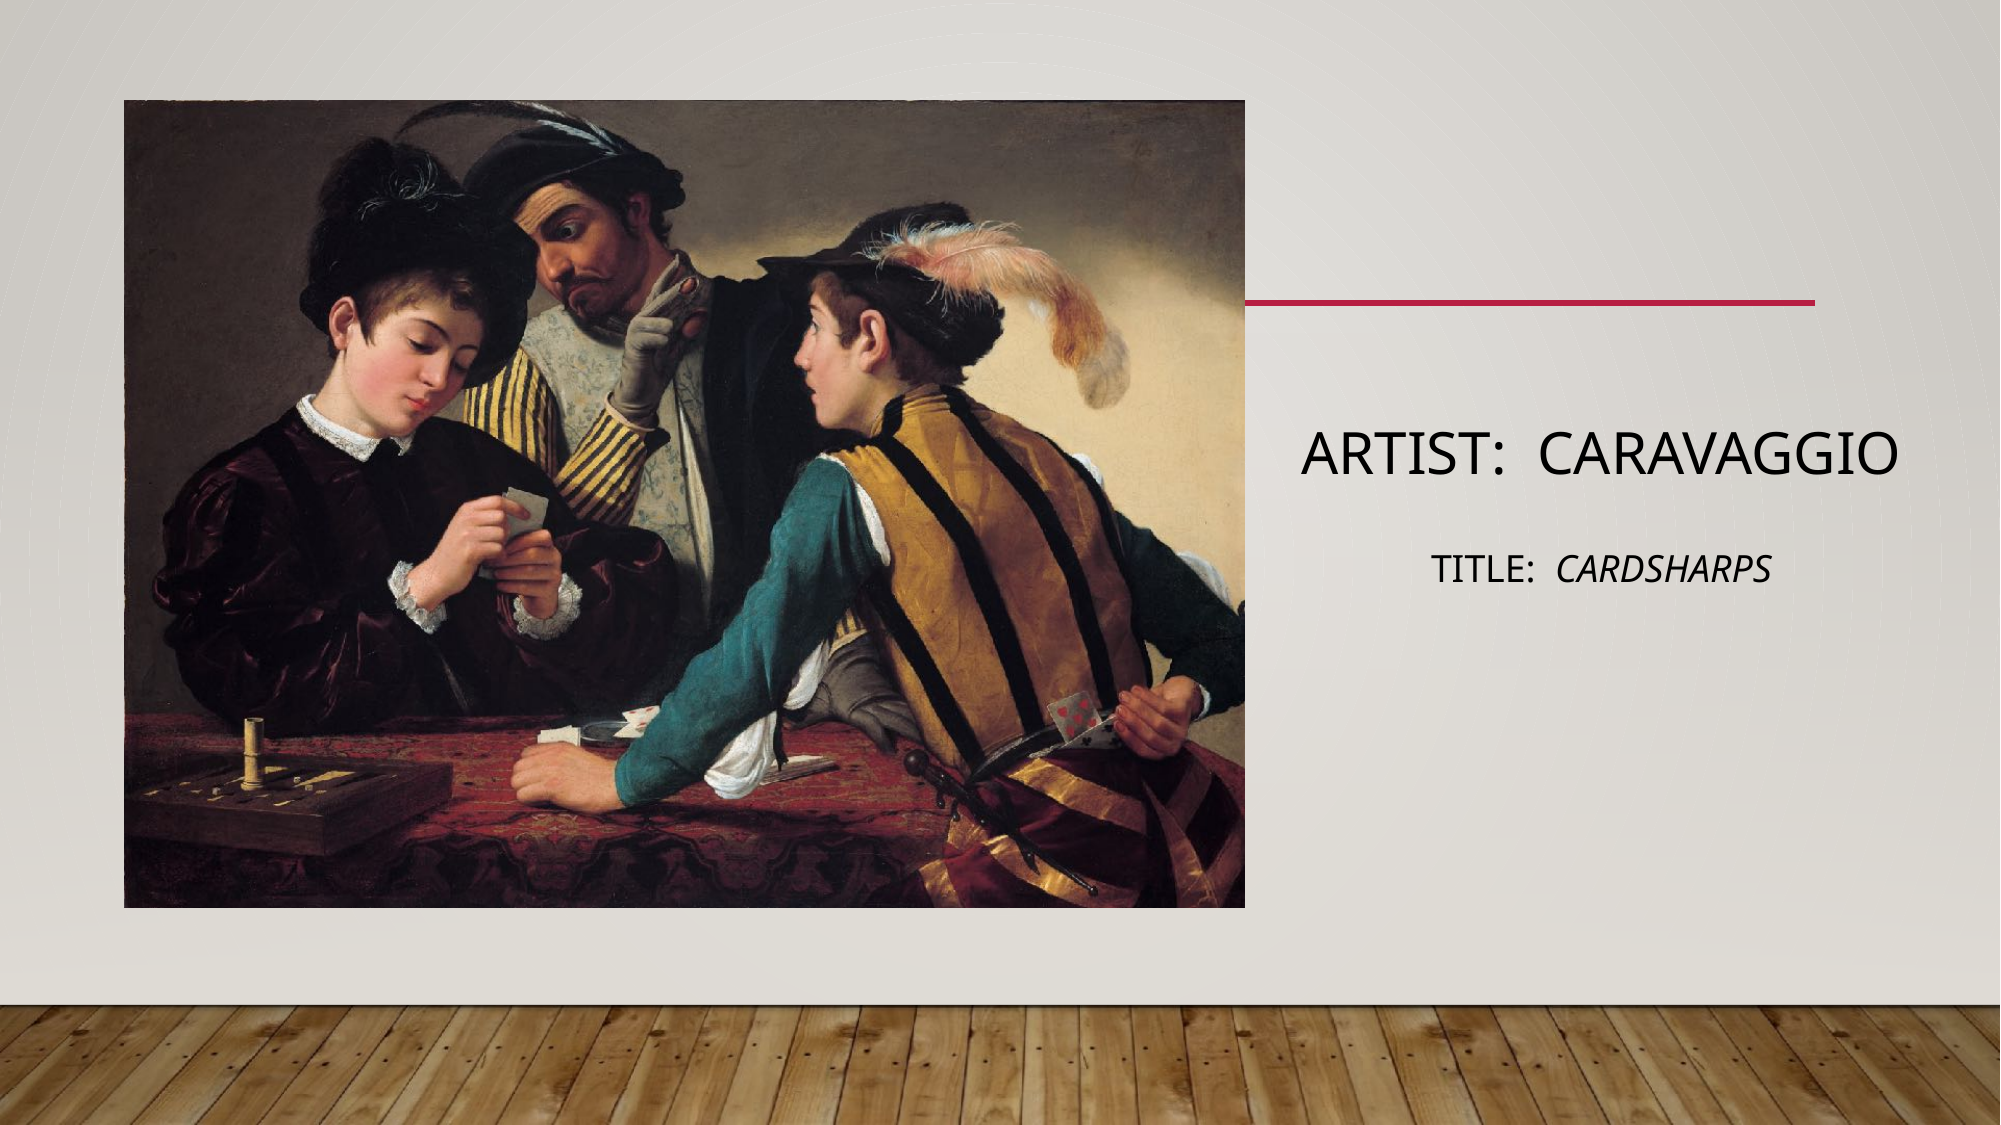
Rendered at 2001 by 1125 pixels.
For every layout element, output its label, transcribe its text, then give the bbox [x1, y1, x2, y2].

picture [124, 99, 1245, 908]
title Artist: caravaggio title: cardsharps [1280, 416, 1923, 863]
picture [0, 1005, 2000, 1125]
